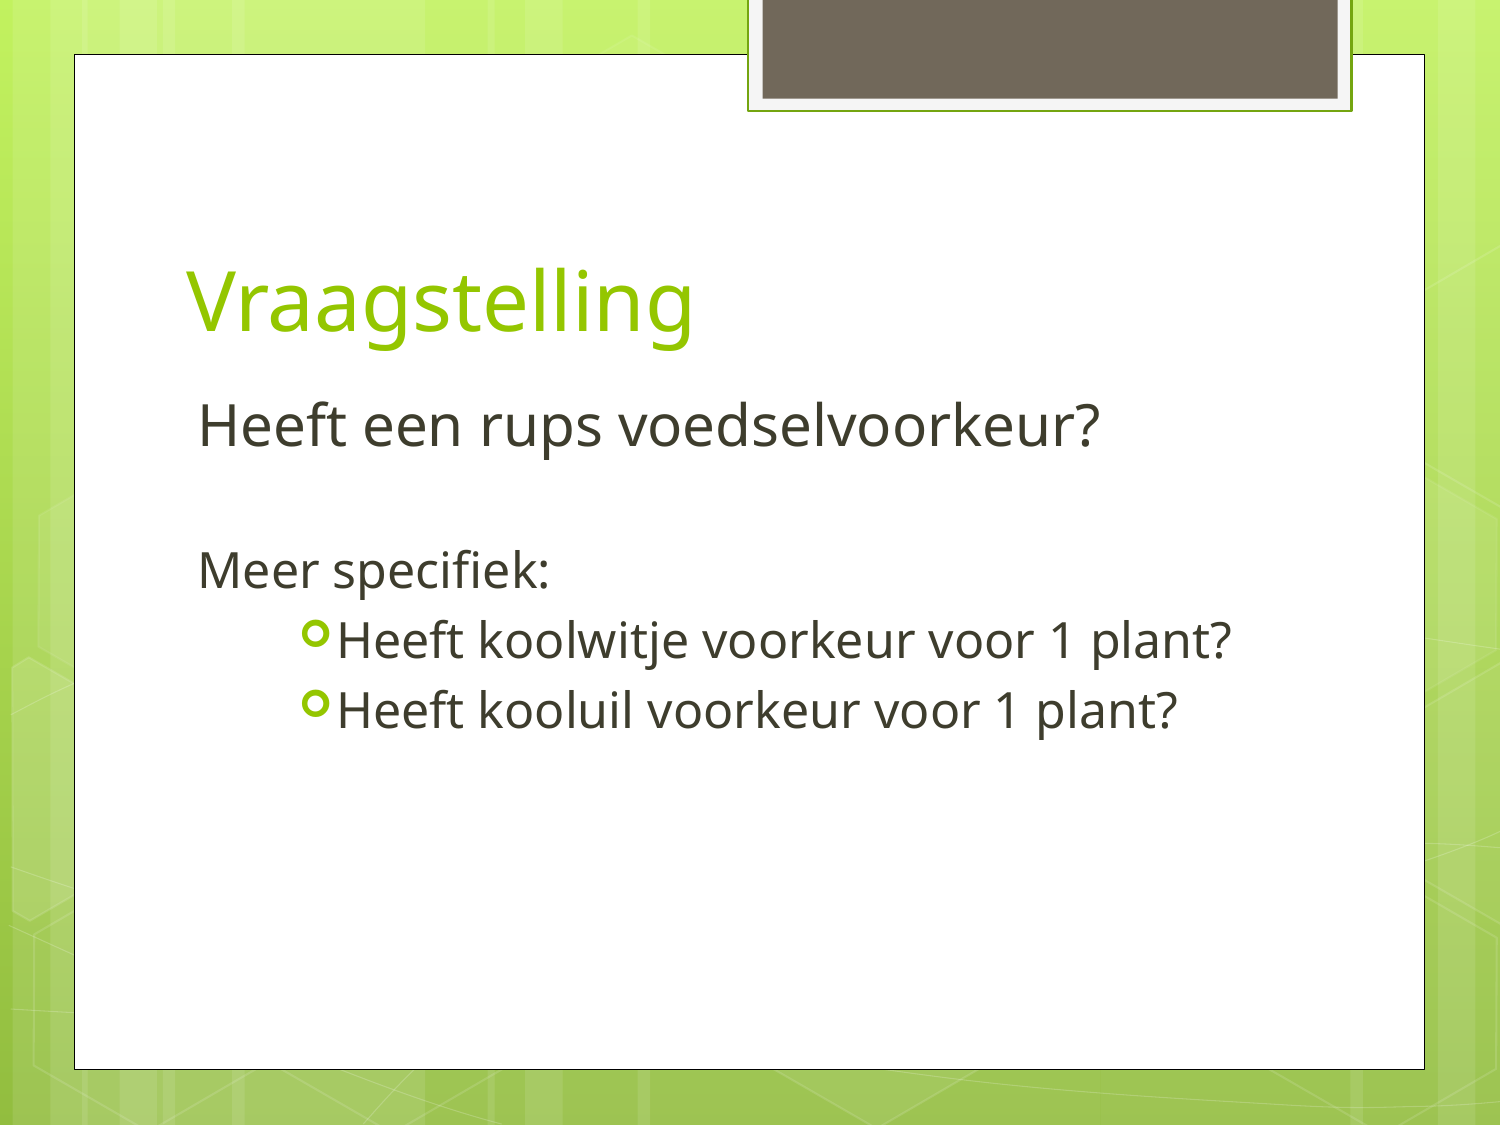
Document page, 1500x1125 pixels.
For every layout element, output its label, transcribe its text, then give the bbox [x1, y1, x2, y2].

list Heeft een rups voedselvoorkeur? Meer specifiek: Heeft koolwitje voorkeur voor 1 plant? Heeft kooluil voorkeur voor 1 plant? [171, 381, 1283, 957]
title Vraagstelling [171, 168, 1324, 357]
